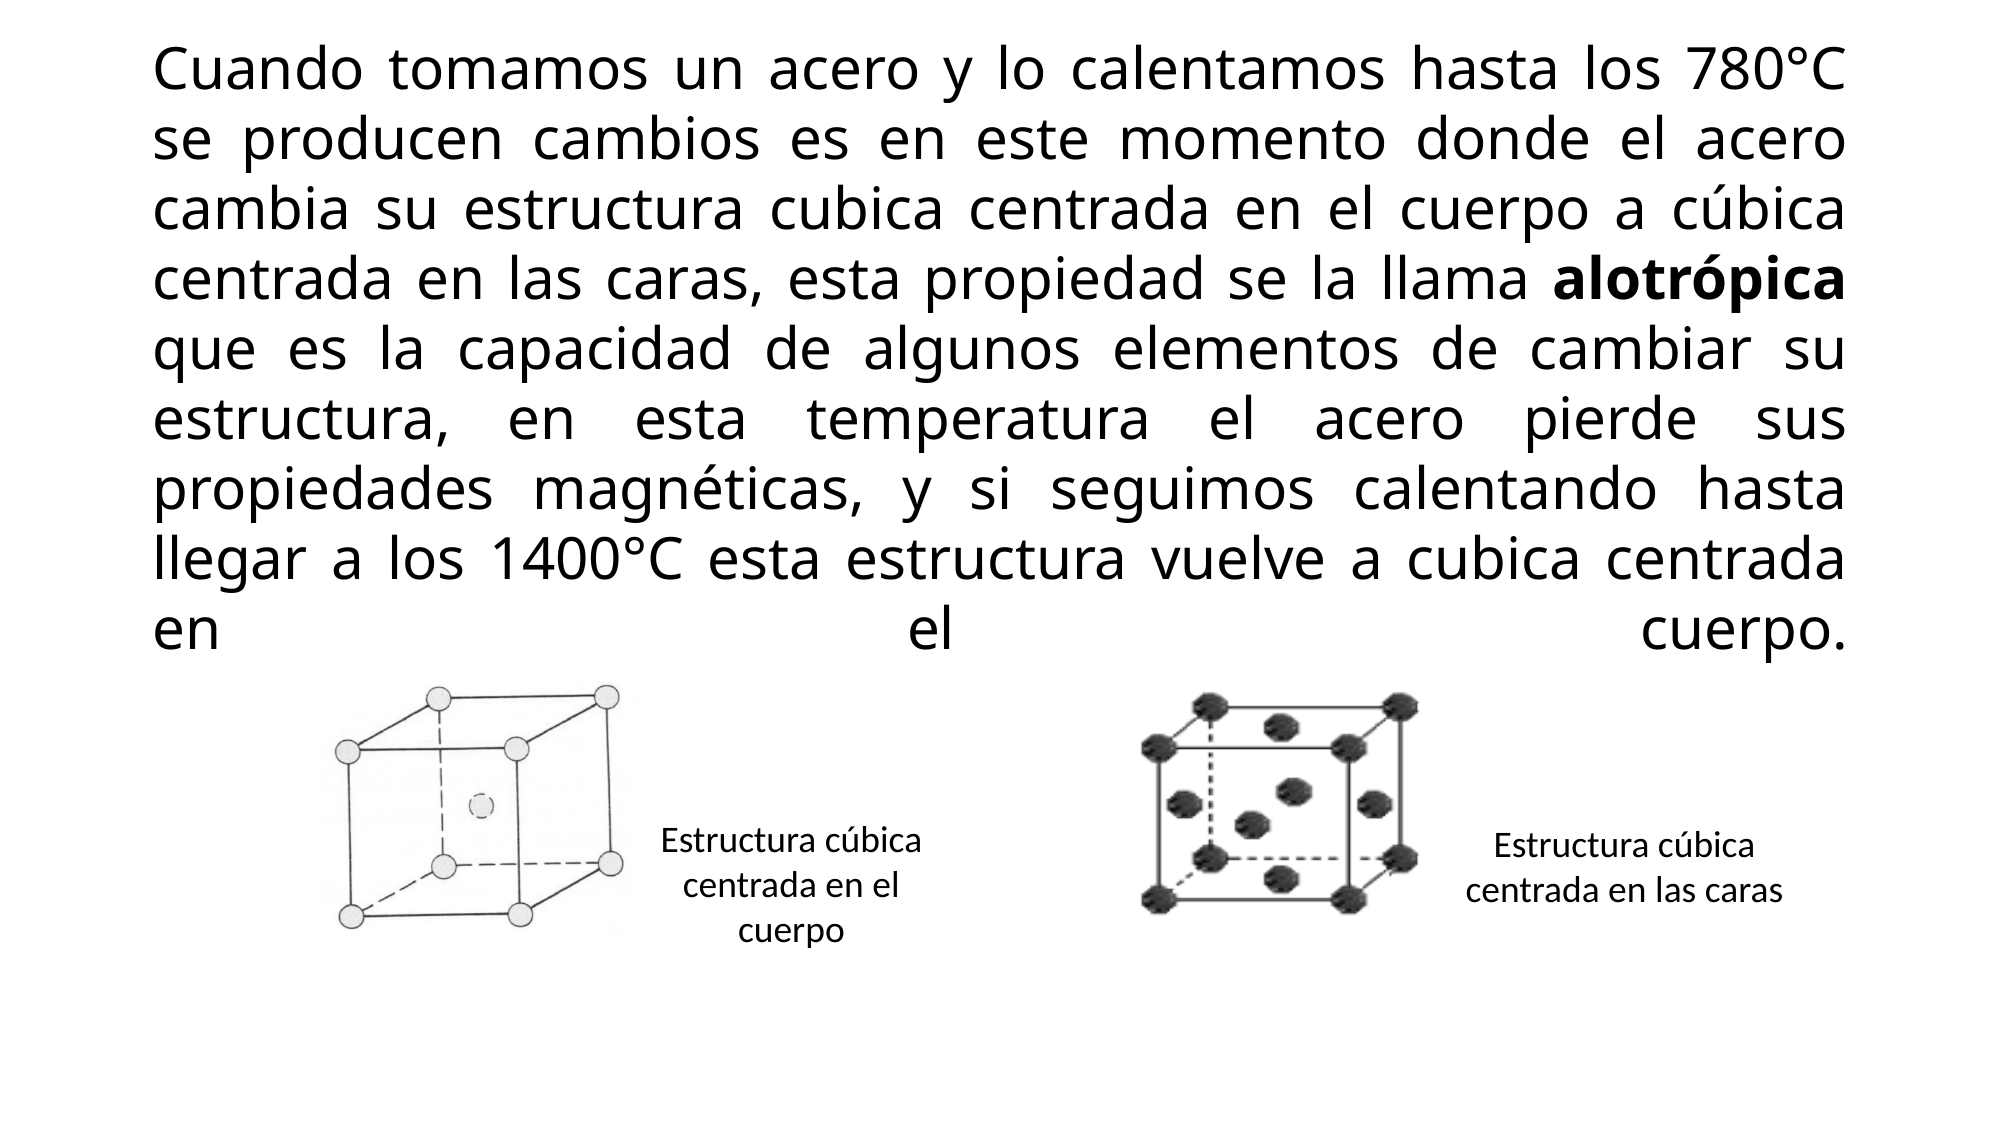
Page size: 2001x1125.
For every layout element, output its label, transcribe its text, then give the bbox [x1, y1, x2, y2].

picture [1107, 681, 1451, 935]
list [137, 667, 1863, 957]
title Cuando tomamos un acero y lo calentamos hasta los 780°C se producen cambios es en este momento donde el acero cambia su estructura cubica centrada en el cuerpo a cúbica centrada en las caras, esta propiedad se la llama alotrópica que es la capacidad de algunos elementos de cambiar su estructura, en esta temperatura el acero pierde sus propiedades magnéticas, y si seguimos calentando hasta llegar a los 1400°C esta estructura vuelve a cubica centrada en el cuerpo. [137, 59, 1863, 632]
text_box Estructura cúbica centrada en el cuerpo [643, 807, 940, 958]
text_box Estructura cúbica centrada en las caras [1451, 812, 1805, 917]
picture [316, 681, 637, 944]
